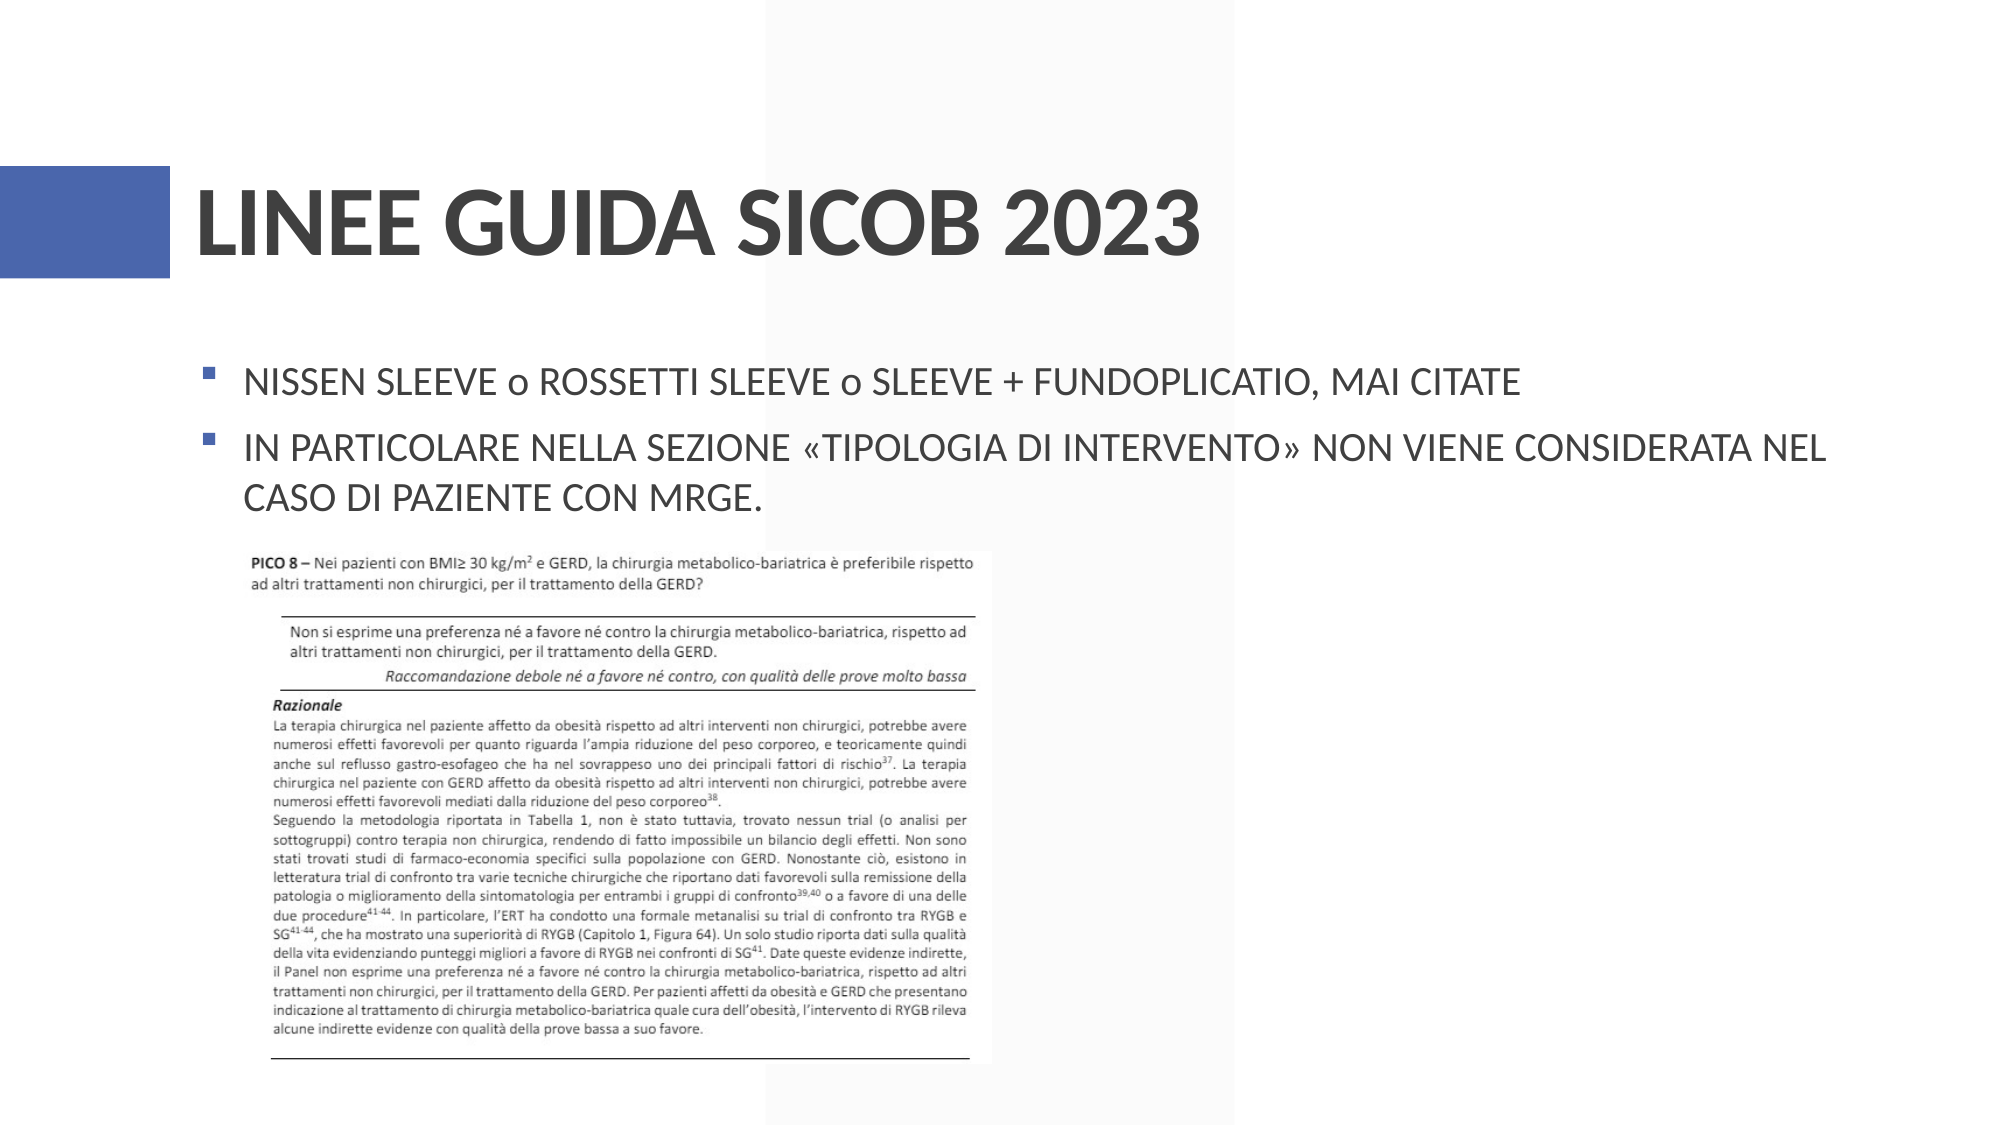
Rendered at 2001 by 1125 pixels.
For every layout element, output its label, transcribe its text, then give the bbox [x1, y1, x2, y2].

list NISSEN SLEEVE o ROSSETTI SLEEVE o SLEEVE + FUNDOPLICATIO, MAI CITATE [199, 345, 1850, 412]
text_box IN PARTICOLARE NELLA SEZIONE «TIPOLOGIA DI INTERVENTO» NON VIENE CONSIDERATA NEL CASO DI PAZIENTE CON MRGE. [184, 412, 1905, 528]
title LINEE GUIDA SICOB 2023 [180, 47, 1830, 285]
picture [242, 550, 993, 1065]
